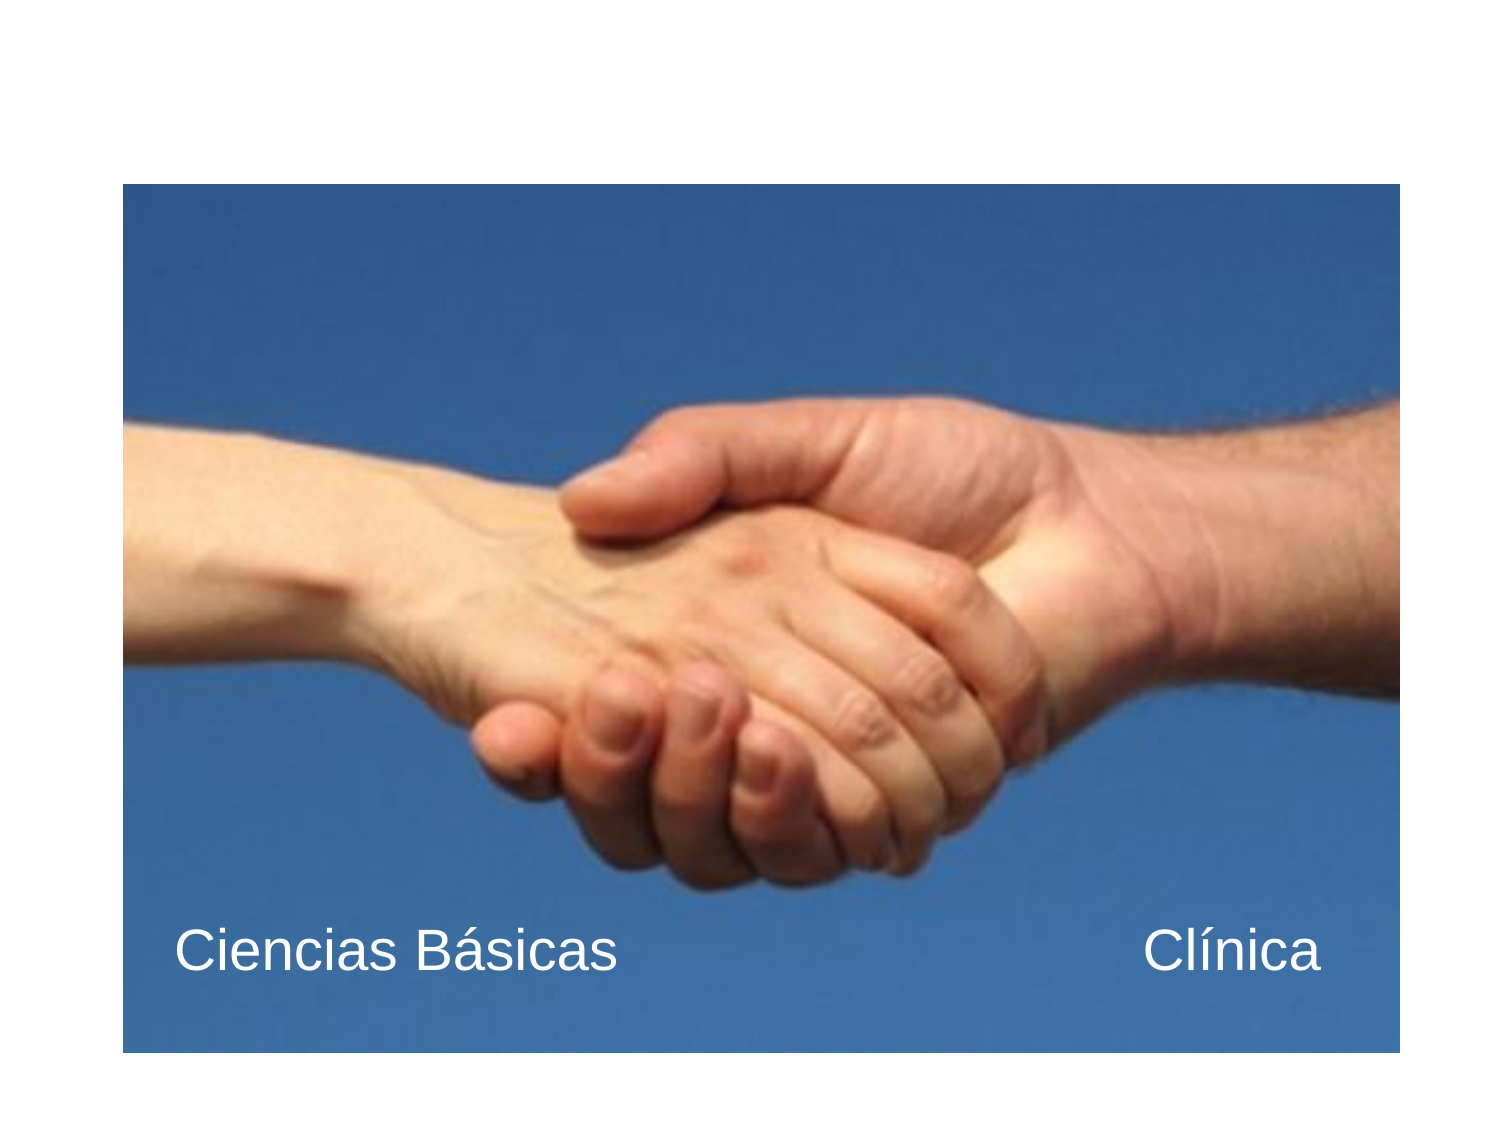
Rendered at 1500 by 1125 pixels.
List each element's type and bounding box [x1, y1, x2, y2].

picture [123, 184, 1400, 1054]
